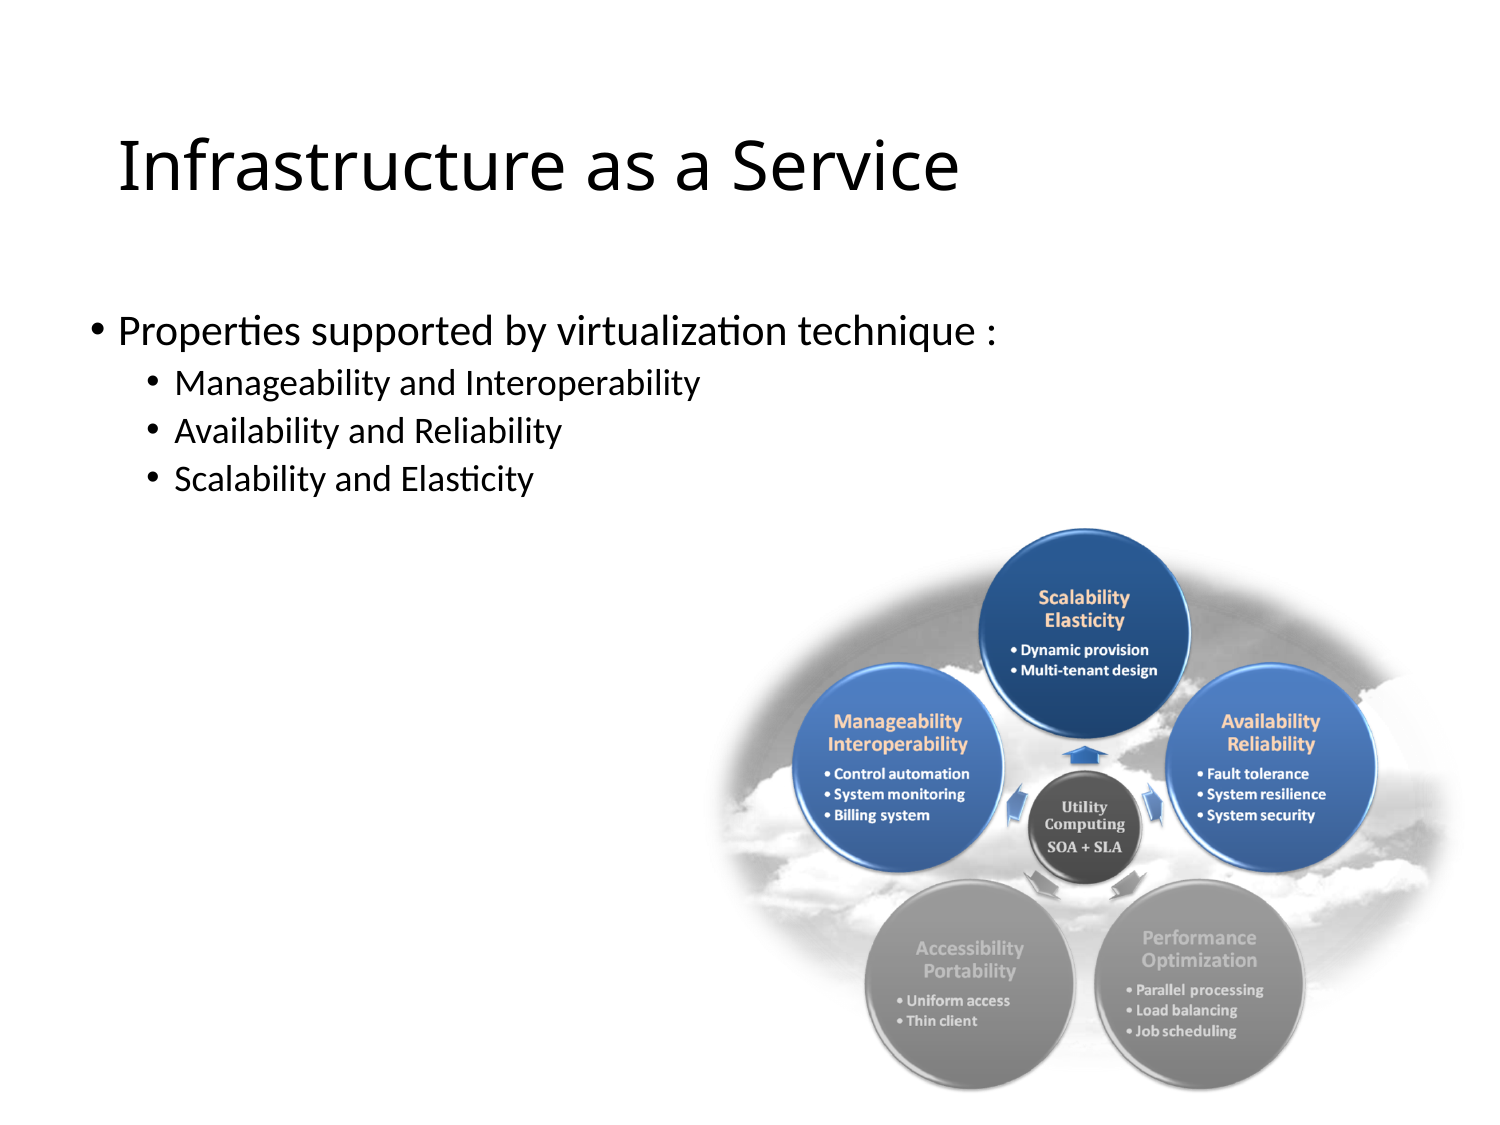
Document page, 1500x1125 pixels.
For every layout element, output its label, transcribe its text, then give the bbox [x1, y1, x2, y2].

title Infrastructure as a Service [103, 59, 1397, 278]
list Properties supported by virtualization technique : Manageability and Interoperability Availability and Reliability Scalability and Elasticity [75, 299, 1425, 588]
picture [699, 524, 1471, 1097]
